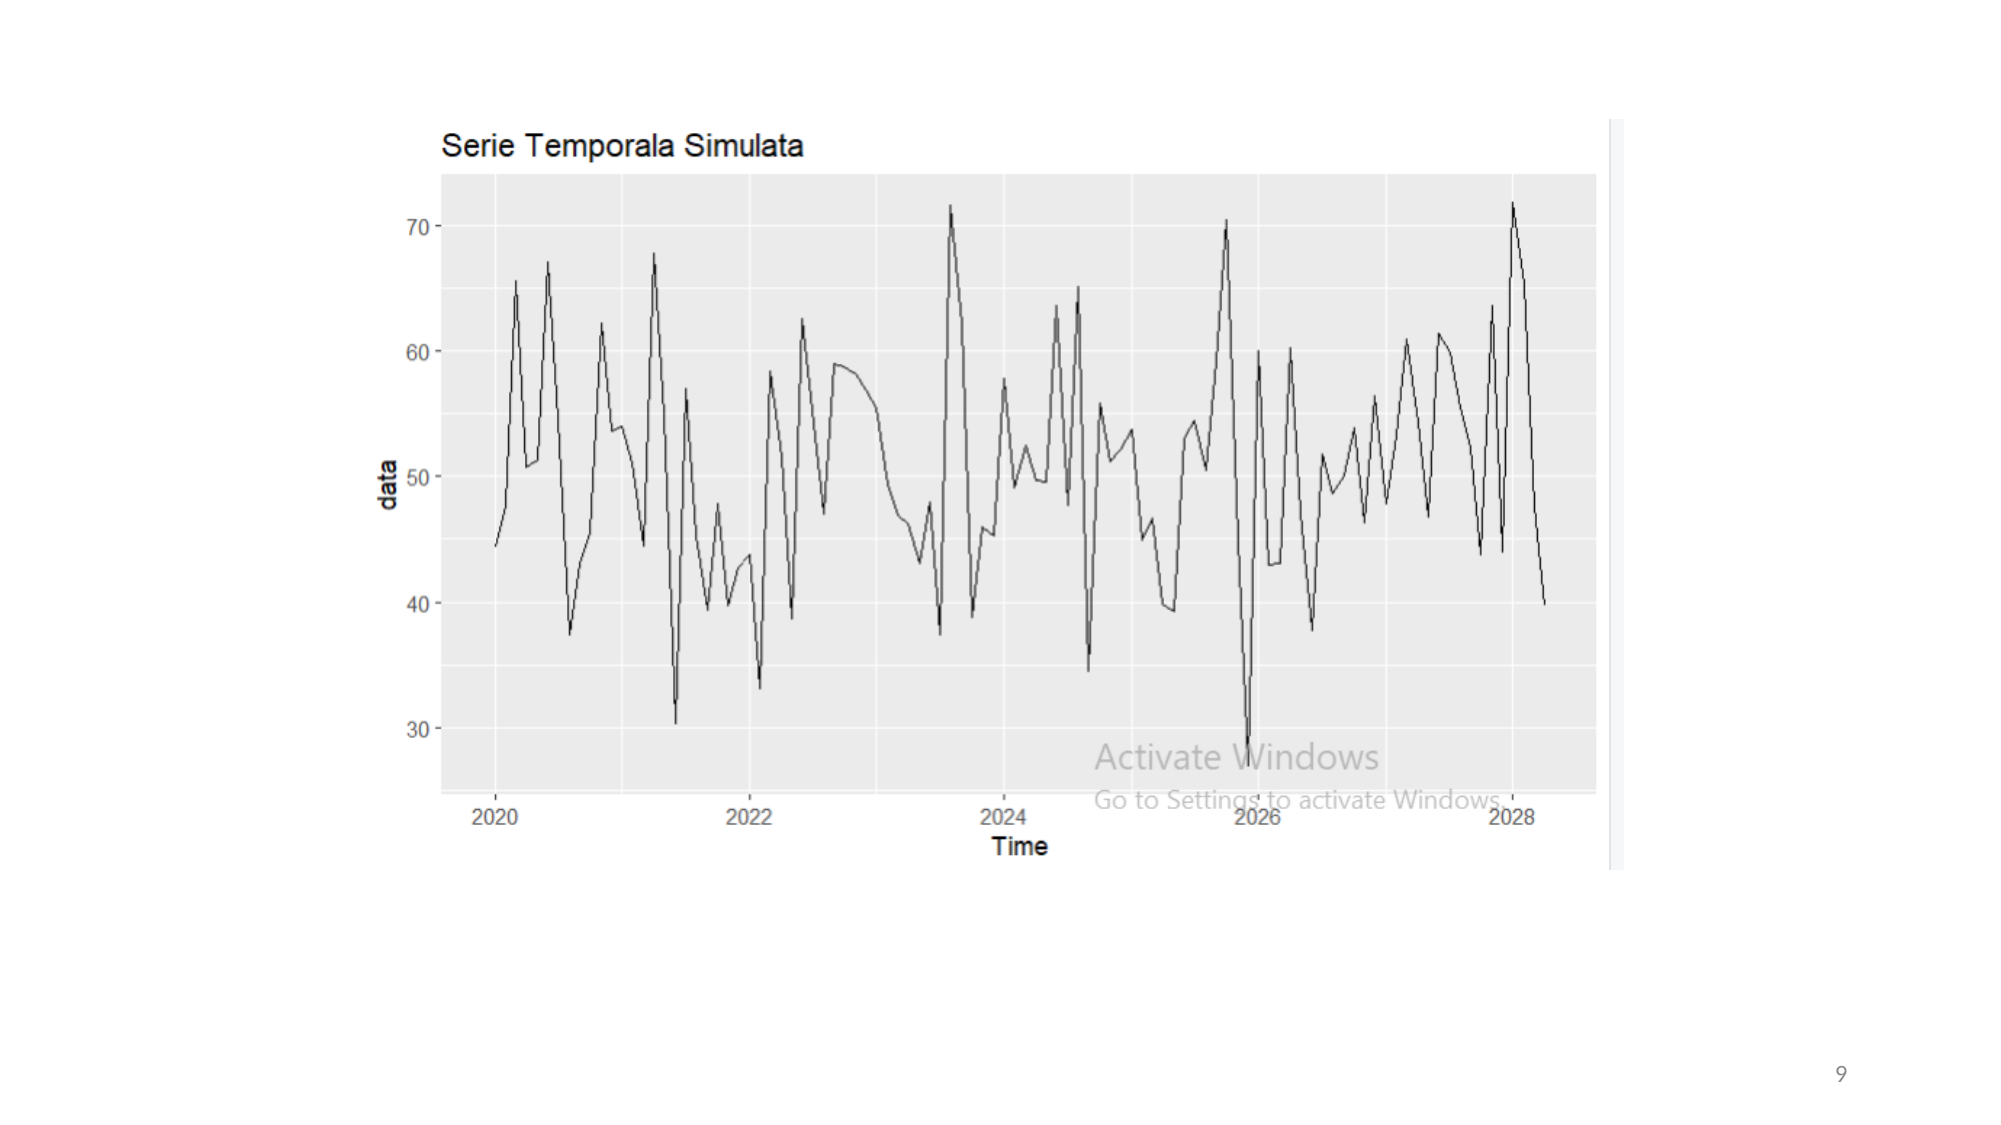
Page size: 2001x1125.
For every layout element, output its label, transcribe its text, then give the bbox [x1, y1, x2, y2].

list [376, 119, 1624, 870]
slide_number 9 [1412, 1042, 1863, 1103]
